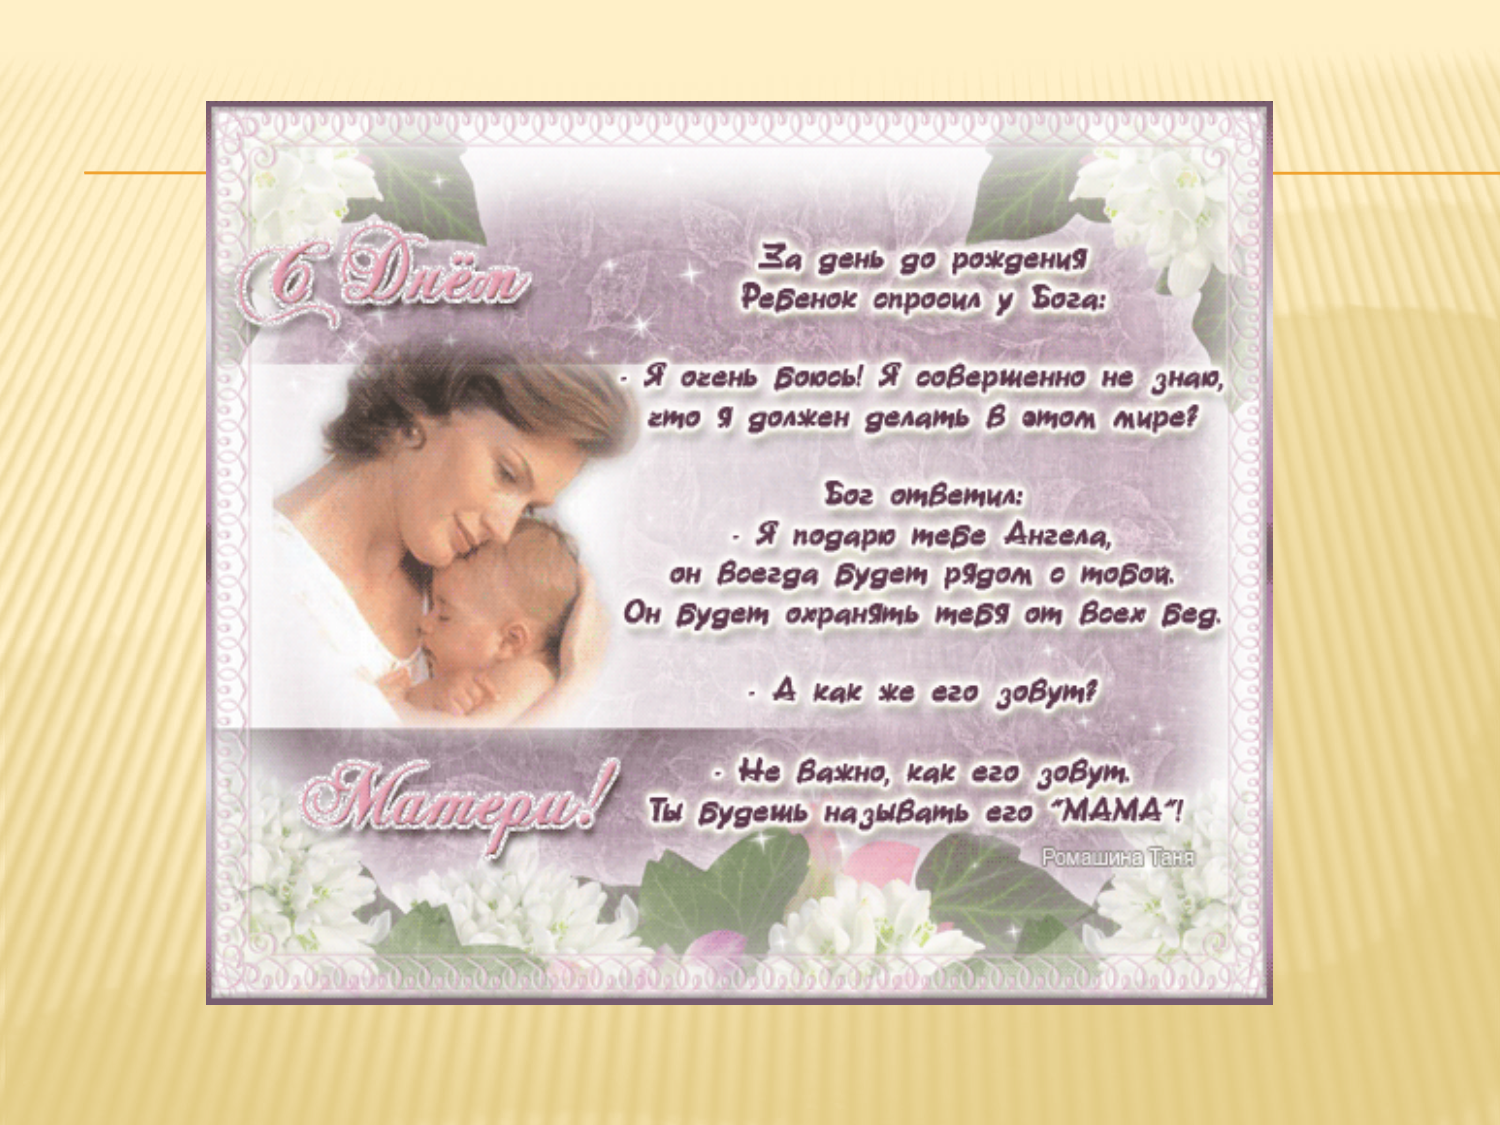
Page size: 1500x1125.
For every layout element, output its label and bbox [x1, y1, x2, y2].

list [206, 101, 1274, 1005]
